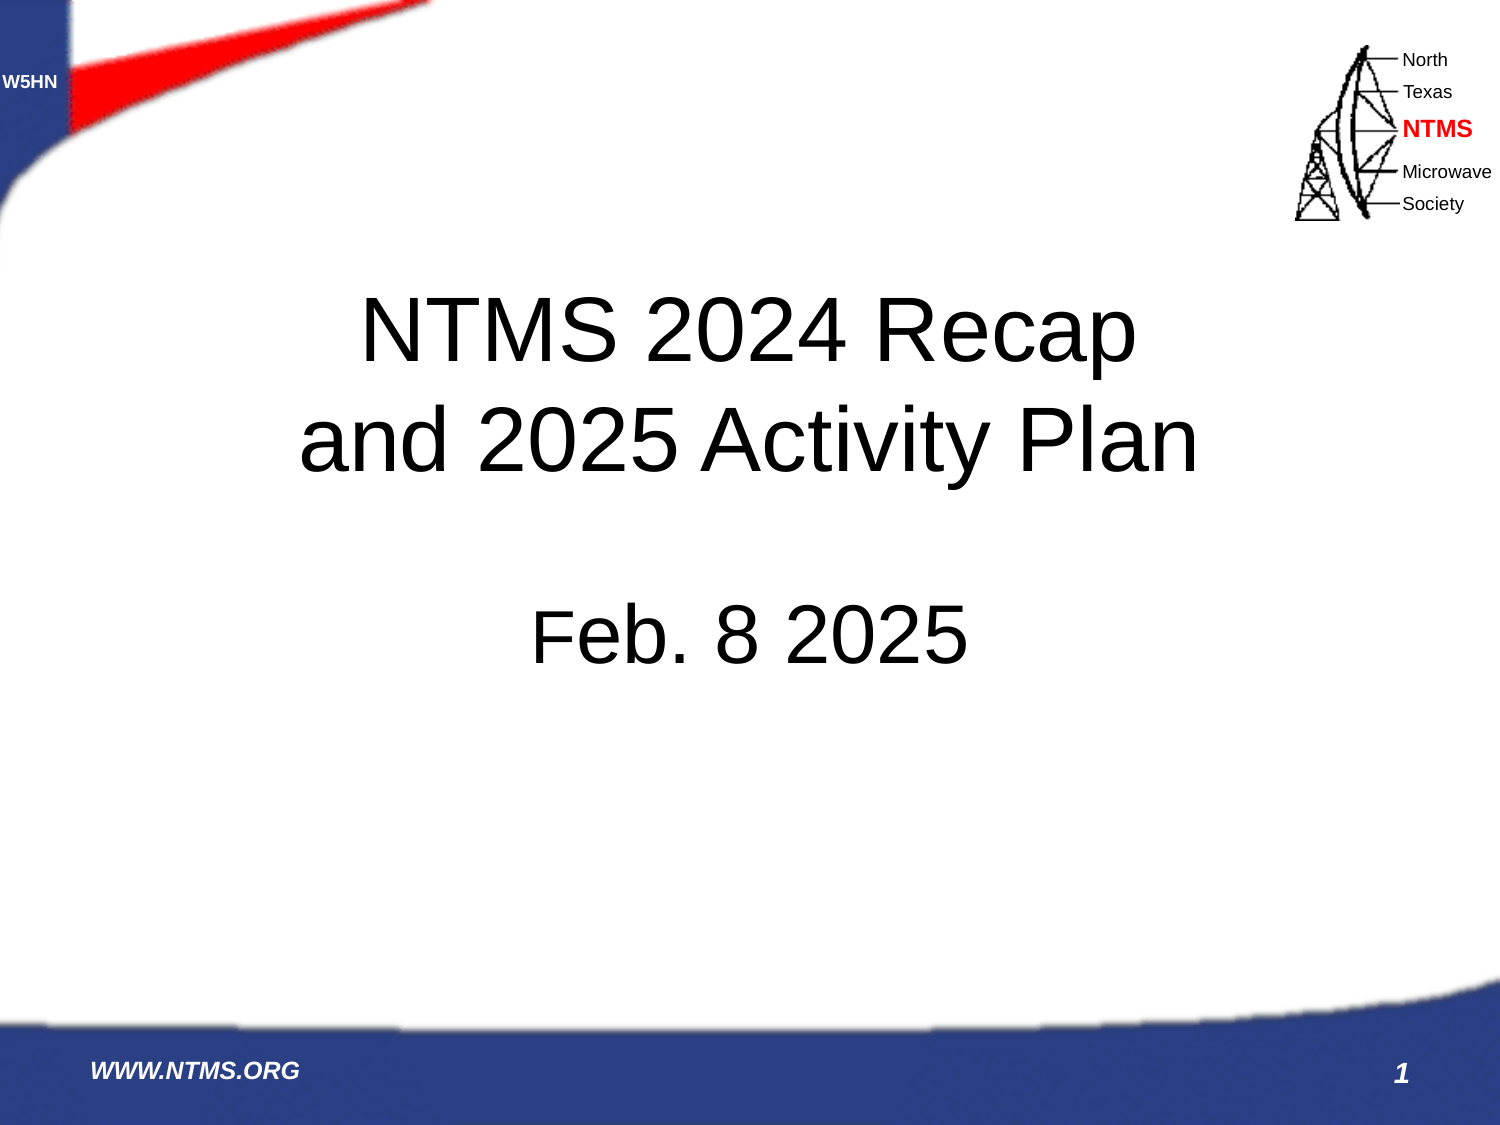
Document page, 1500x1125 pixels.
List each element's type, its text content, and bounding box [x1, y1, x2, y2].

picture [0, 0, 1500, 1125]
slide_number 1 [1074, 1046, 1426, 1125]
footer WWW.NTMS.ORG [74, 1046, 551, 1125]
title NTMS 2024 Recap and 2025 Activity Plan Feb. 8 2025 [269, 262, 1231, 688]
